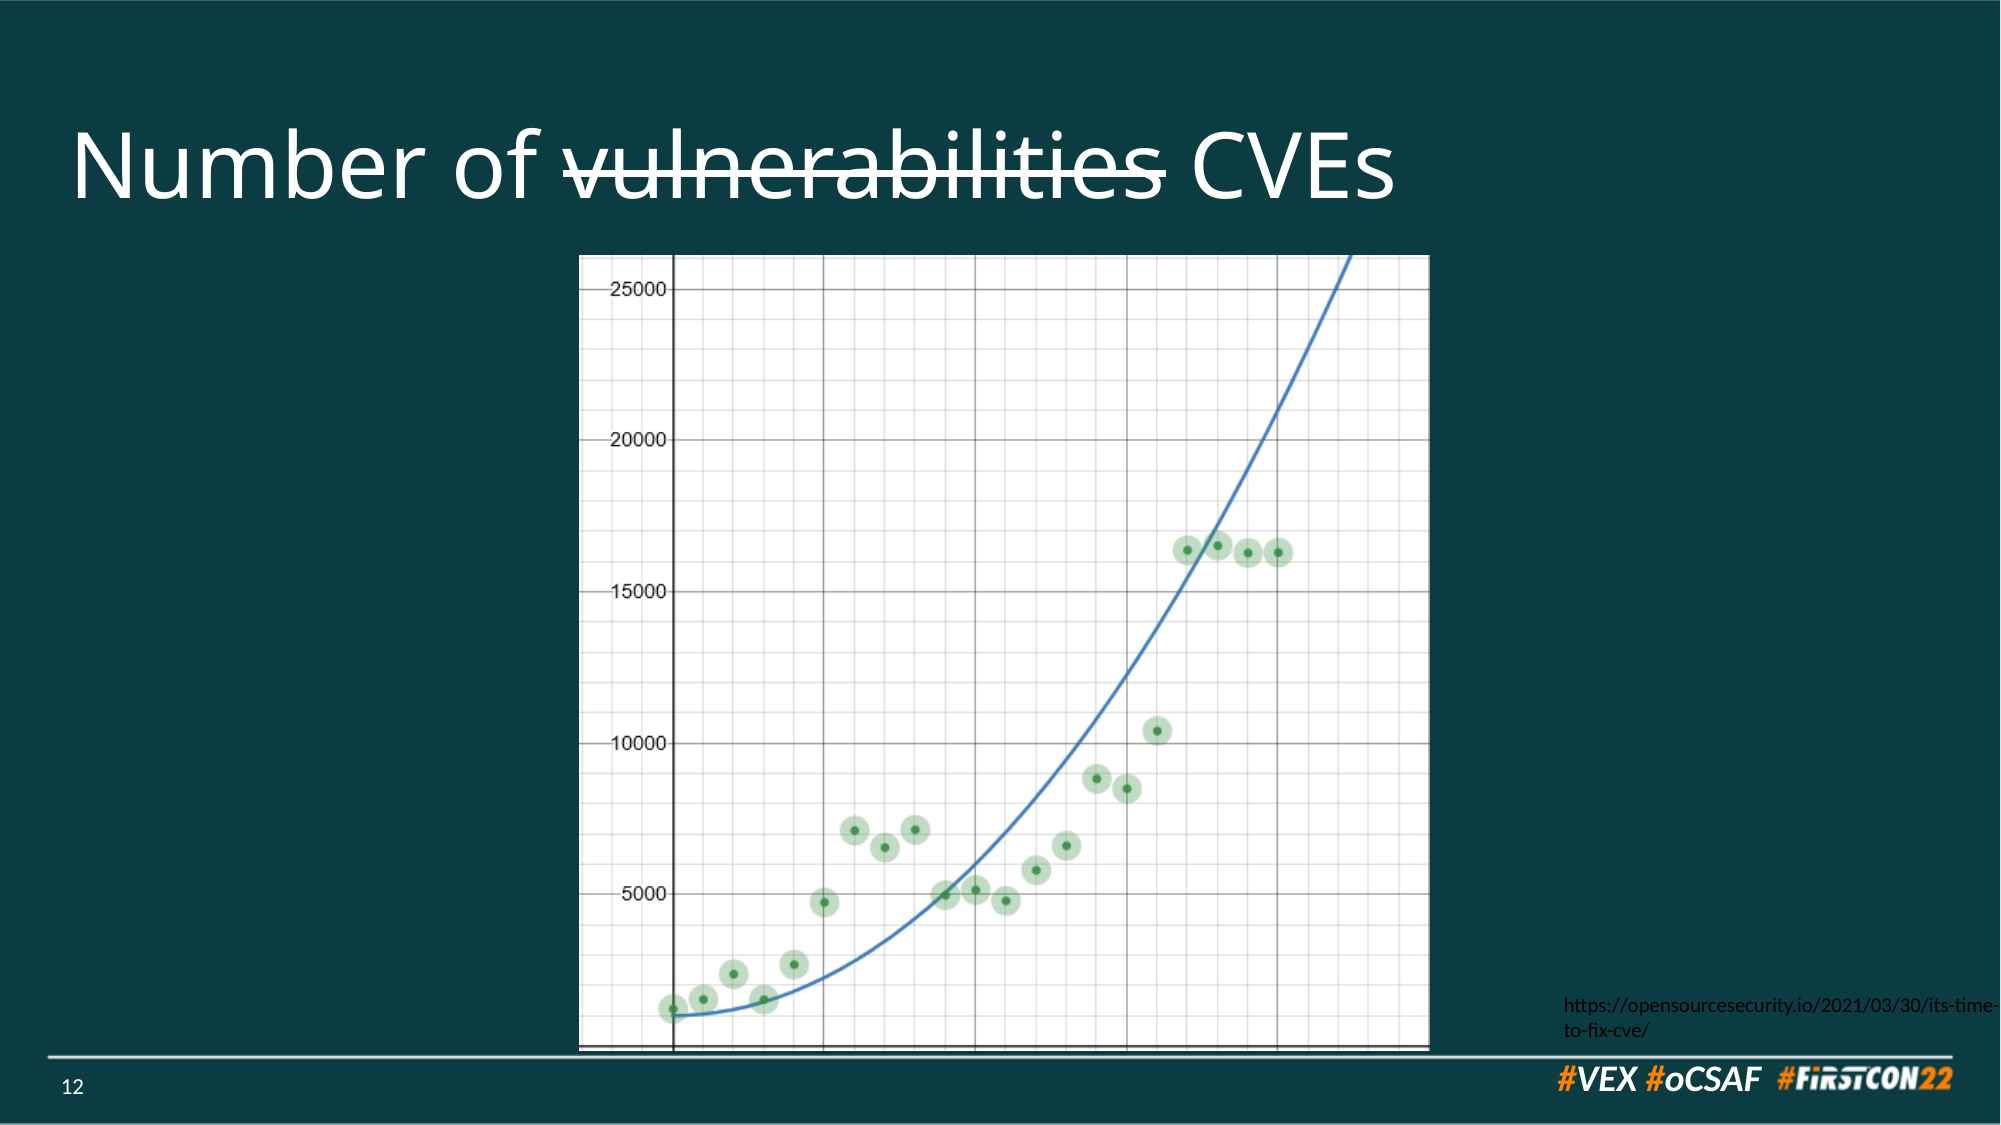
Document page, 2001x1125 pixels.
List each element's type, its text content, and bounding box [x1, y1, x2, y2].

title Number of vulnerabilities CVEs [54, 59, 1949, 278]
picture [0, 0, 2001, 1125]
slide_number 12 [45, 1066, 496, 1105]
text_box https://opensourcesecurity.io/2021/03/30/its-time-to-fix-cve/ [1549, 984, 2000, 1050]
